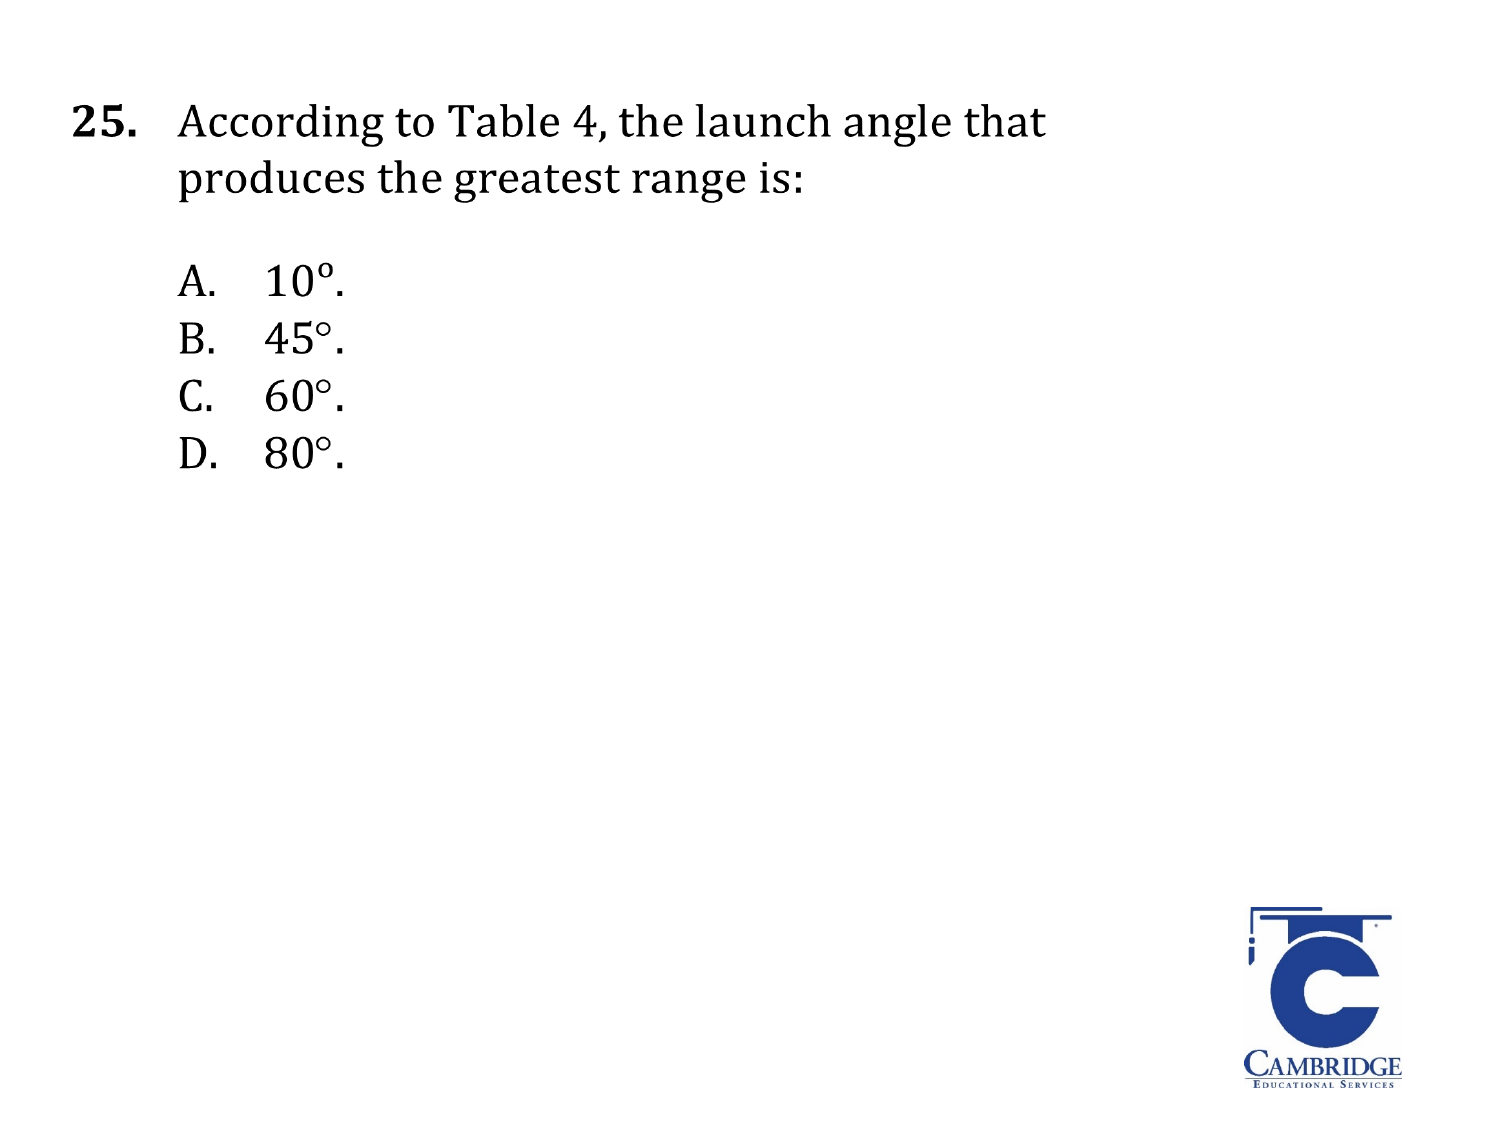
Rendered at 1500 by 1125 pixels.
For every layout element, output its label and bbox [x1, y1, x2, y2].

picture [1244, 907, 1403, 1088]
picture [51, 85, 1066, 495]
